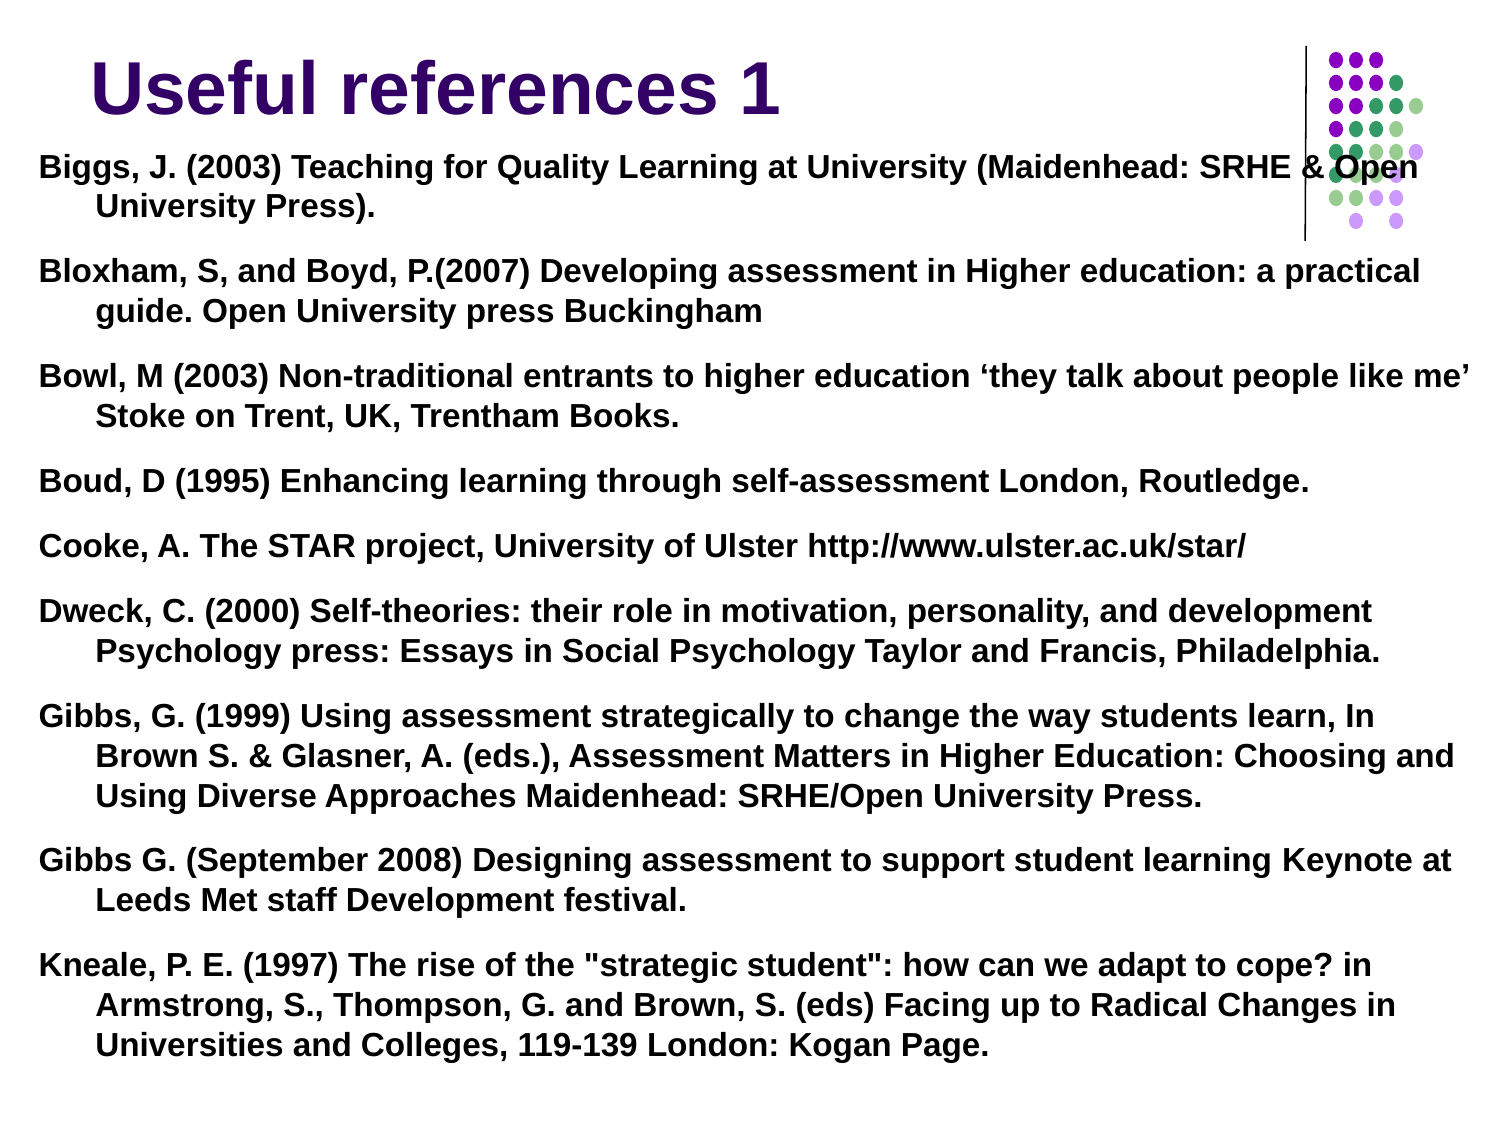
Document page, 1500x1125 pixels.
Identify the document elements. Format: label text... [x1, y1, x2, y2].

list Biggs, J. (2003) Teaching for Quality Learning at University (Maidenhead: SRHE & Open University Press). Bloxham, S, and Boyd, P.(2007) Developing assessment in Higher education: a practical guide. Open University press Buckingham Bowl, M (2003) Non-traditional entrants to higher education ‘they talk about people like me’ Stoke on Trent, UK, Trentham Books. Boud, D (1995) Enhancing learning through self-assessment London, Routledge. Cooke, A. The STAR project, University of Ulster http://www.ulster.ac.uk/star/ Dweck, C. (2000) Self-theories: their role in motivation, personality, and development Psychology press: Essays in Social Psychology Taylor and Francis, Philadelphia. Gibbs, G. (1999) Using assessment strategically to change the way students learn, In Brown S. & Glasner, A. (eds.), Assessment Matters in Higher Education: Choosing and Using Diverse Approaches Maidenhead: SRHE/Open University Press. Gibbs G. (September 2008) Designing assessment to support student learning Keynote at Leeds Met staff Development festival. Kneale, P. E. (1997) The rise of the "strategic student": how can we adapt to cope? in Armstrong, S., Thompson, G. and Brown, S. (eds) Facing up to Radical Changes in Universities and Colleges, 119-139 London: Kogan Page. [23, 136, 1500, 1032]
text_box Useful references 1 [75, 0, 1313, 138]
